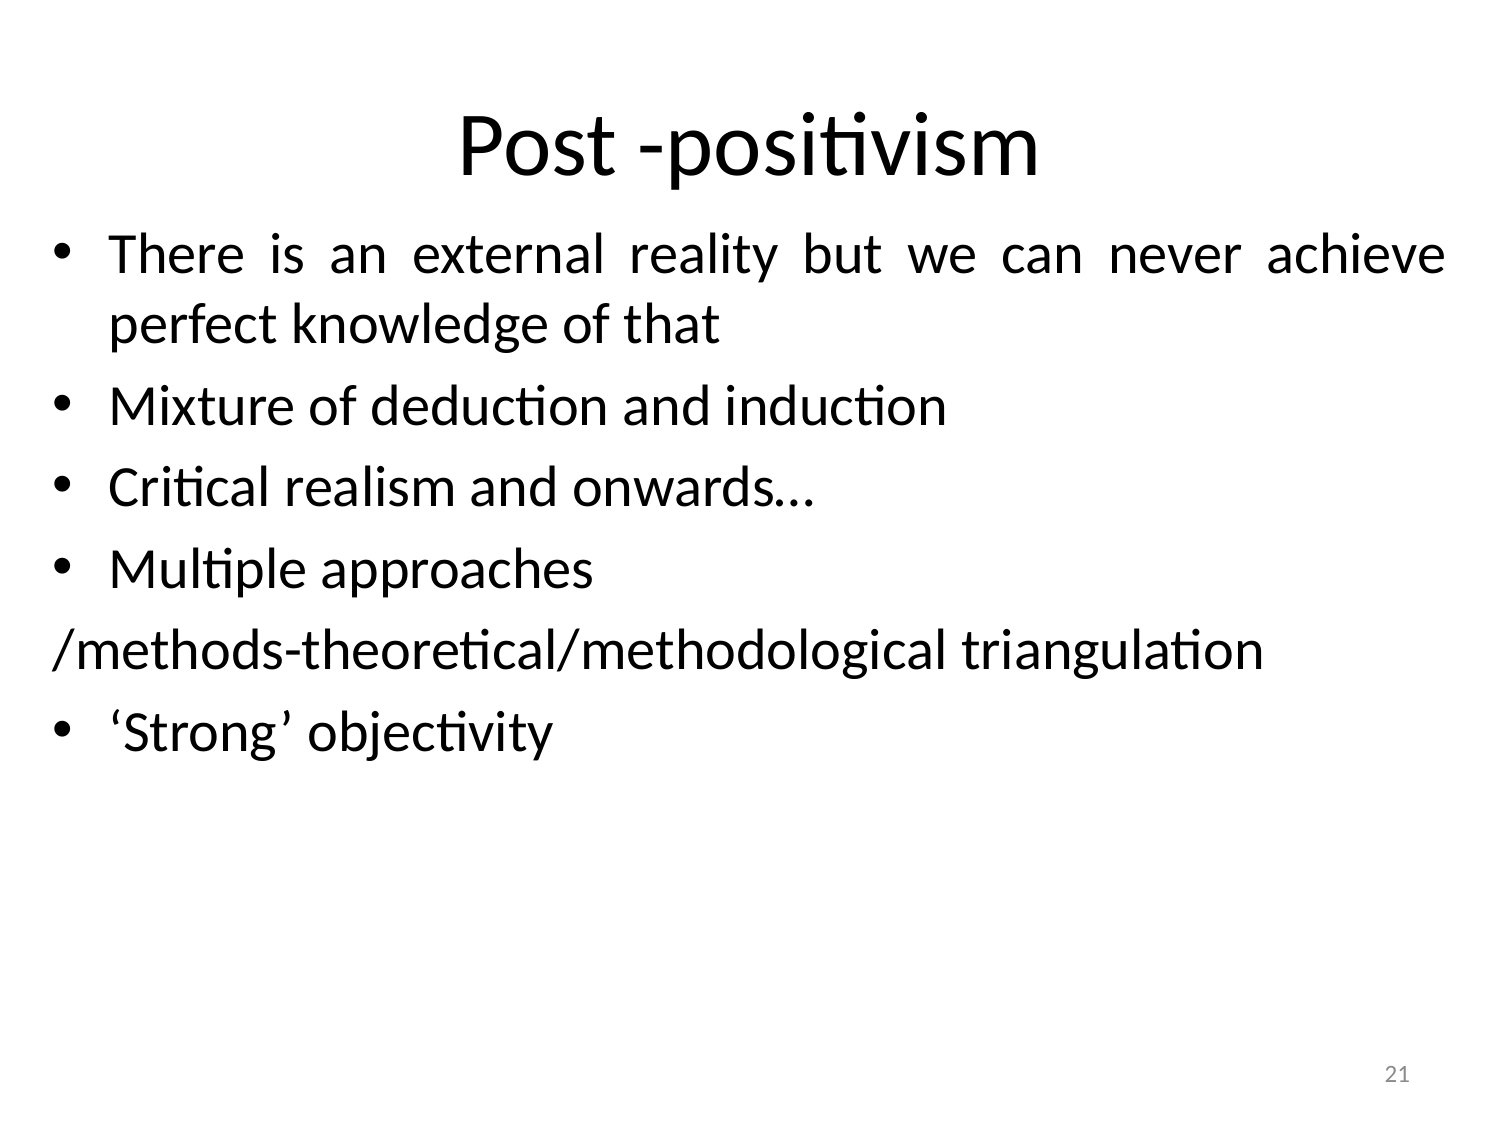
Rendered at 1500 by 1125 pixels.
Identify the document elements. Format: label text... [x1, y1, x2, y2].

list There is an external reality but we can never achieve perfect knowledge of that Mixture of deduction and induction Critical realism and onwards… Multiple approaches /methods-theoretical/methodological triangulation ‘Strong’ objectivity [37, 208, 1463, 1059]
title Post -positivism [75, 45, 1425, 208]
slide_number 21 [1074, 1042, 1425, 1103]
